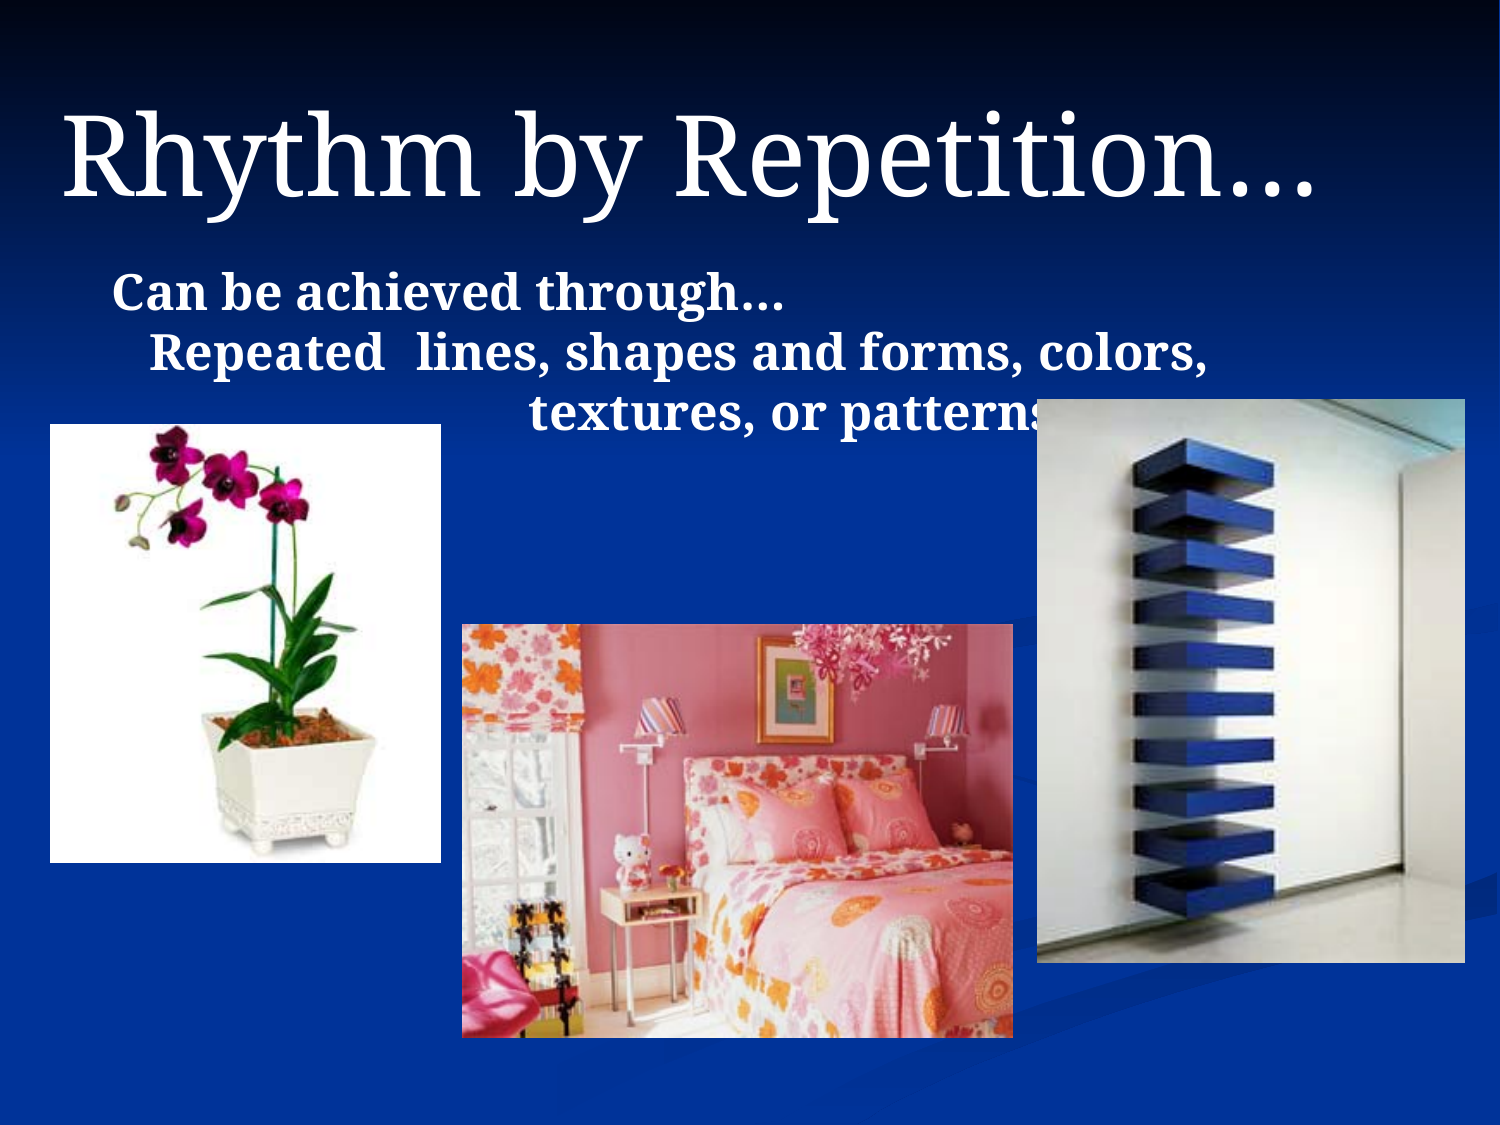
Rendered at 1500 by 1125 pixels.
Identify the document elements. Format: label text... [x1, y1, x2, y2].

picture [49, 424, 441, 863]
picture [462, 624, 1013, 1038]
title Rhythm by Repetition… [60, 57, 1438, 246]
picture [1037, 399, 1465, 963]
text_box Can be achieved through… Repeated lines, shapes and forms, colors, textures, or patterns. [78, 260, 1423, 501]
